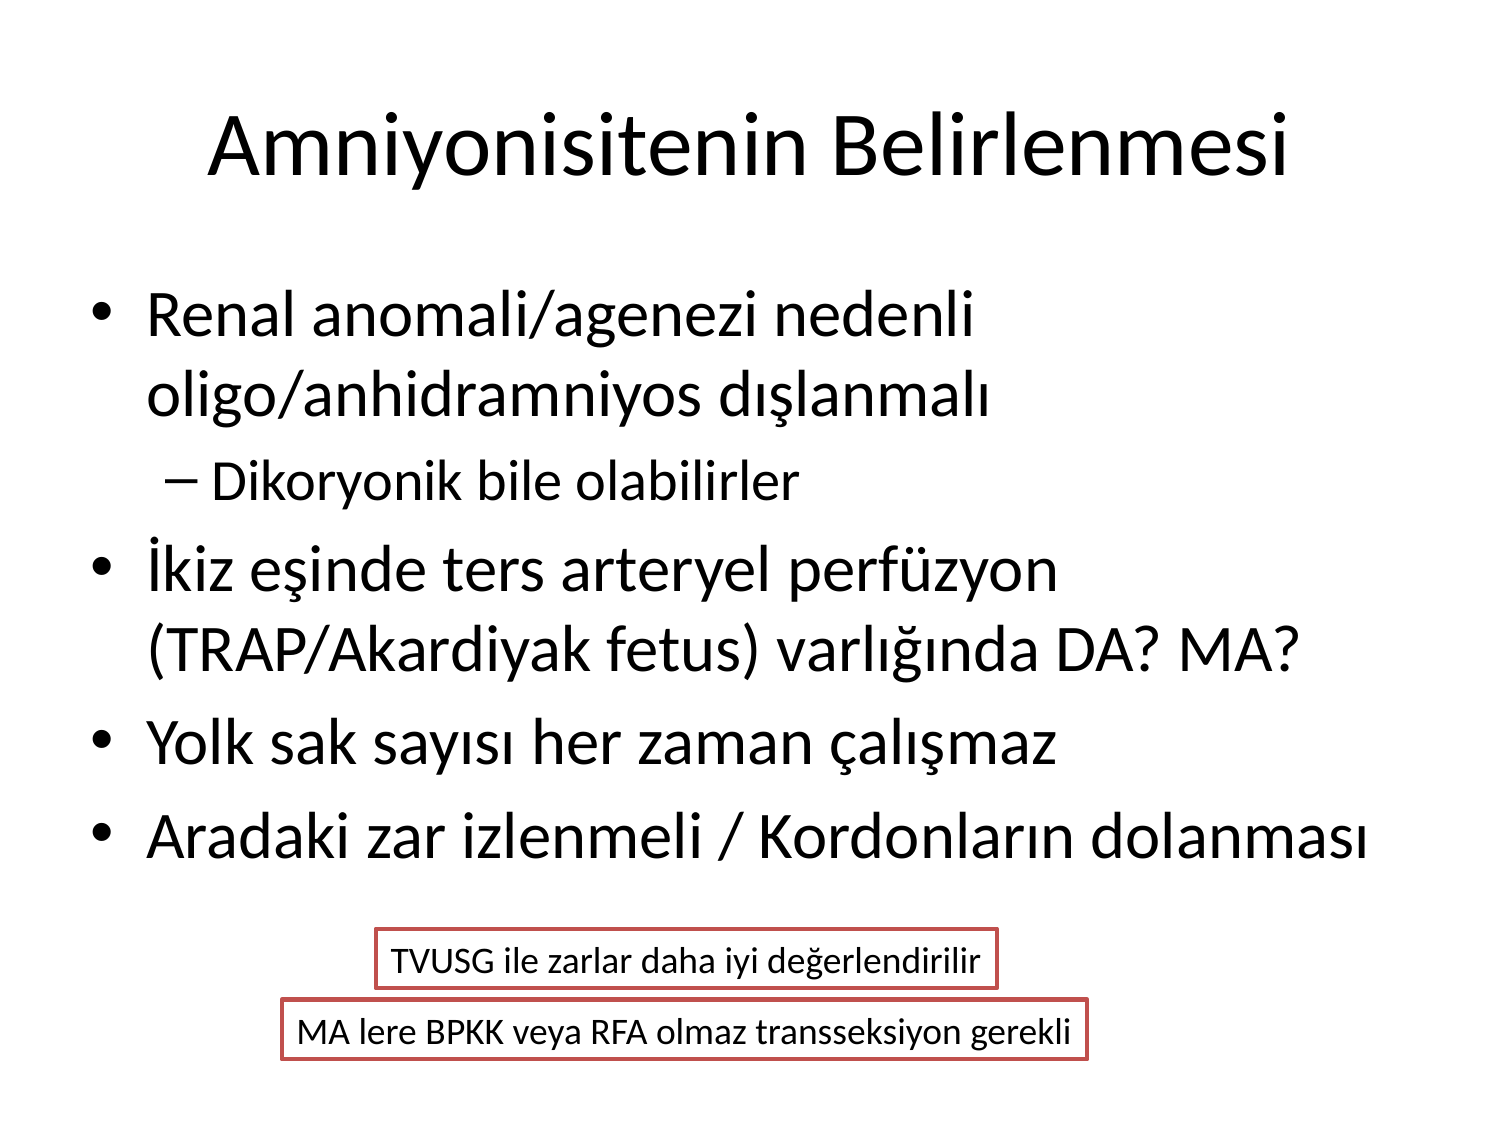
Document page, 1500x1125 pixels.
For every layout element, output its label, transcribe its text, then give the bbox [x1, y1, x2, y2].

text_box TVUSG ile zarlar daha iyi değerlendirilir [374, 927, 999, 990]
title Amniyonisitenin Belirlenmesi [75, 45, 1425, 233]
list Renal anomali/agenezi nedenli oligo/anhidramniyos dışlanmalı Dikoryonik bile olabilirler İkiz eşinde ters arteryel perfüzyon (TRAP/Akardiyak fetus) varlığında DA? MA? Yolk sak sayısı her zaman çalışmaz Aradaki zar izlenmeli / Kordonların dolanması [75, 262, 1425, 1005]
text_box MA lere BPKK veya RFA olmaz transseksiyon gerekli [280, 997, 1089, 1061]
